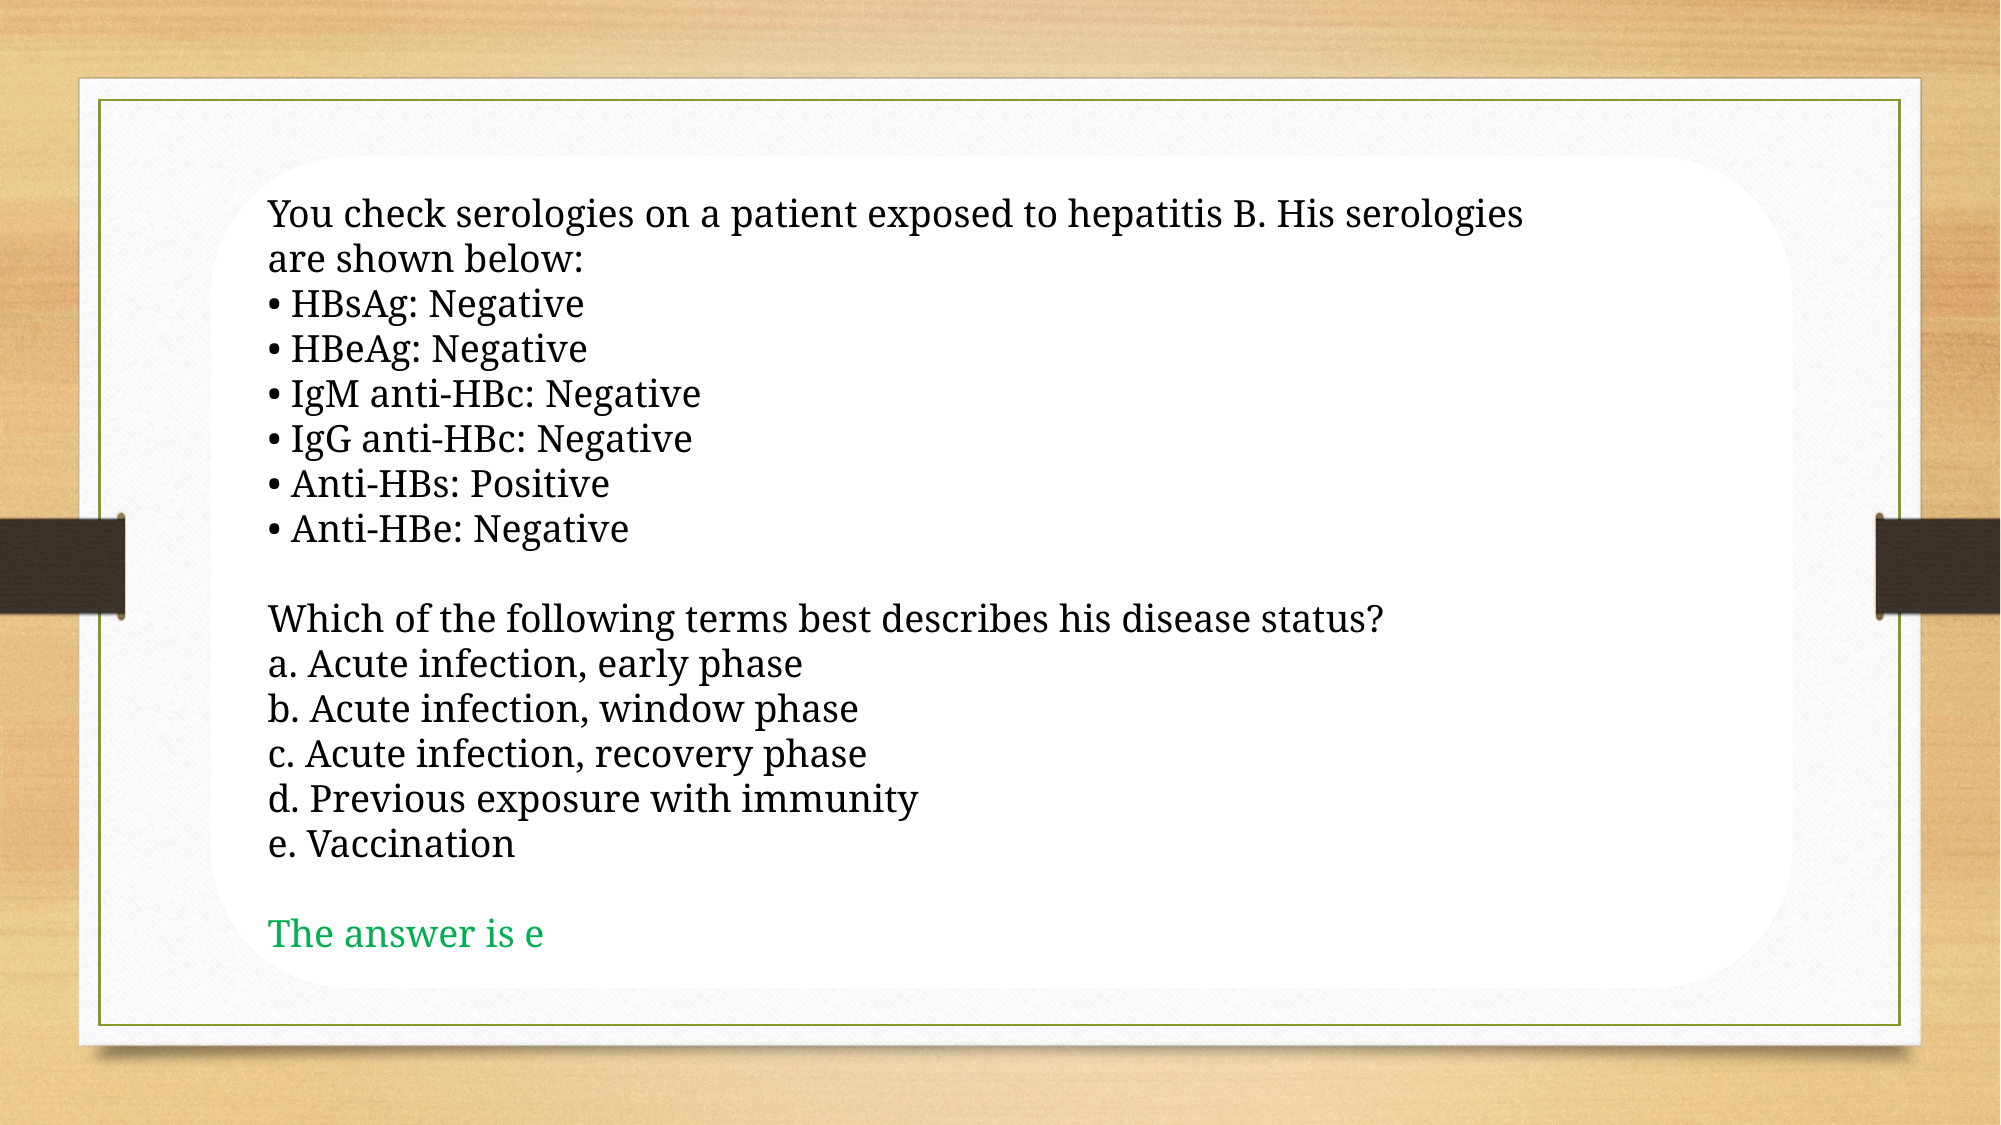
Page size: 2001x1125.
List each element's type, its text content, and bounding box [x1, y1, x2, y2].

text_box You check serologies on a patient exposed to hepatitis B. His serologies are shown below: • HBsAg: Negative • HBeAg: Negative • IgM anti-HBc: Negative • IgG anti-HBc: Negative • Anti-HBs: Positive • Anti-HBe: Negative Which of the following terms best describes his disease status? a. Acute infection, early phase b. Acute infection, window phase c. Acute infection, recovery phase d. Previous exposure with immunity e. Vaccination The answer is e [211, 156, 1793, 988]
picture [0, 0, 2001, 1125]
